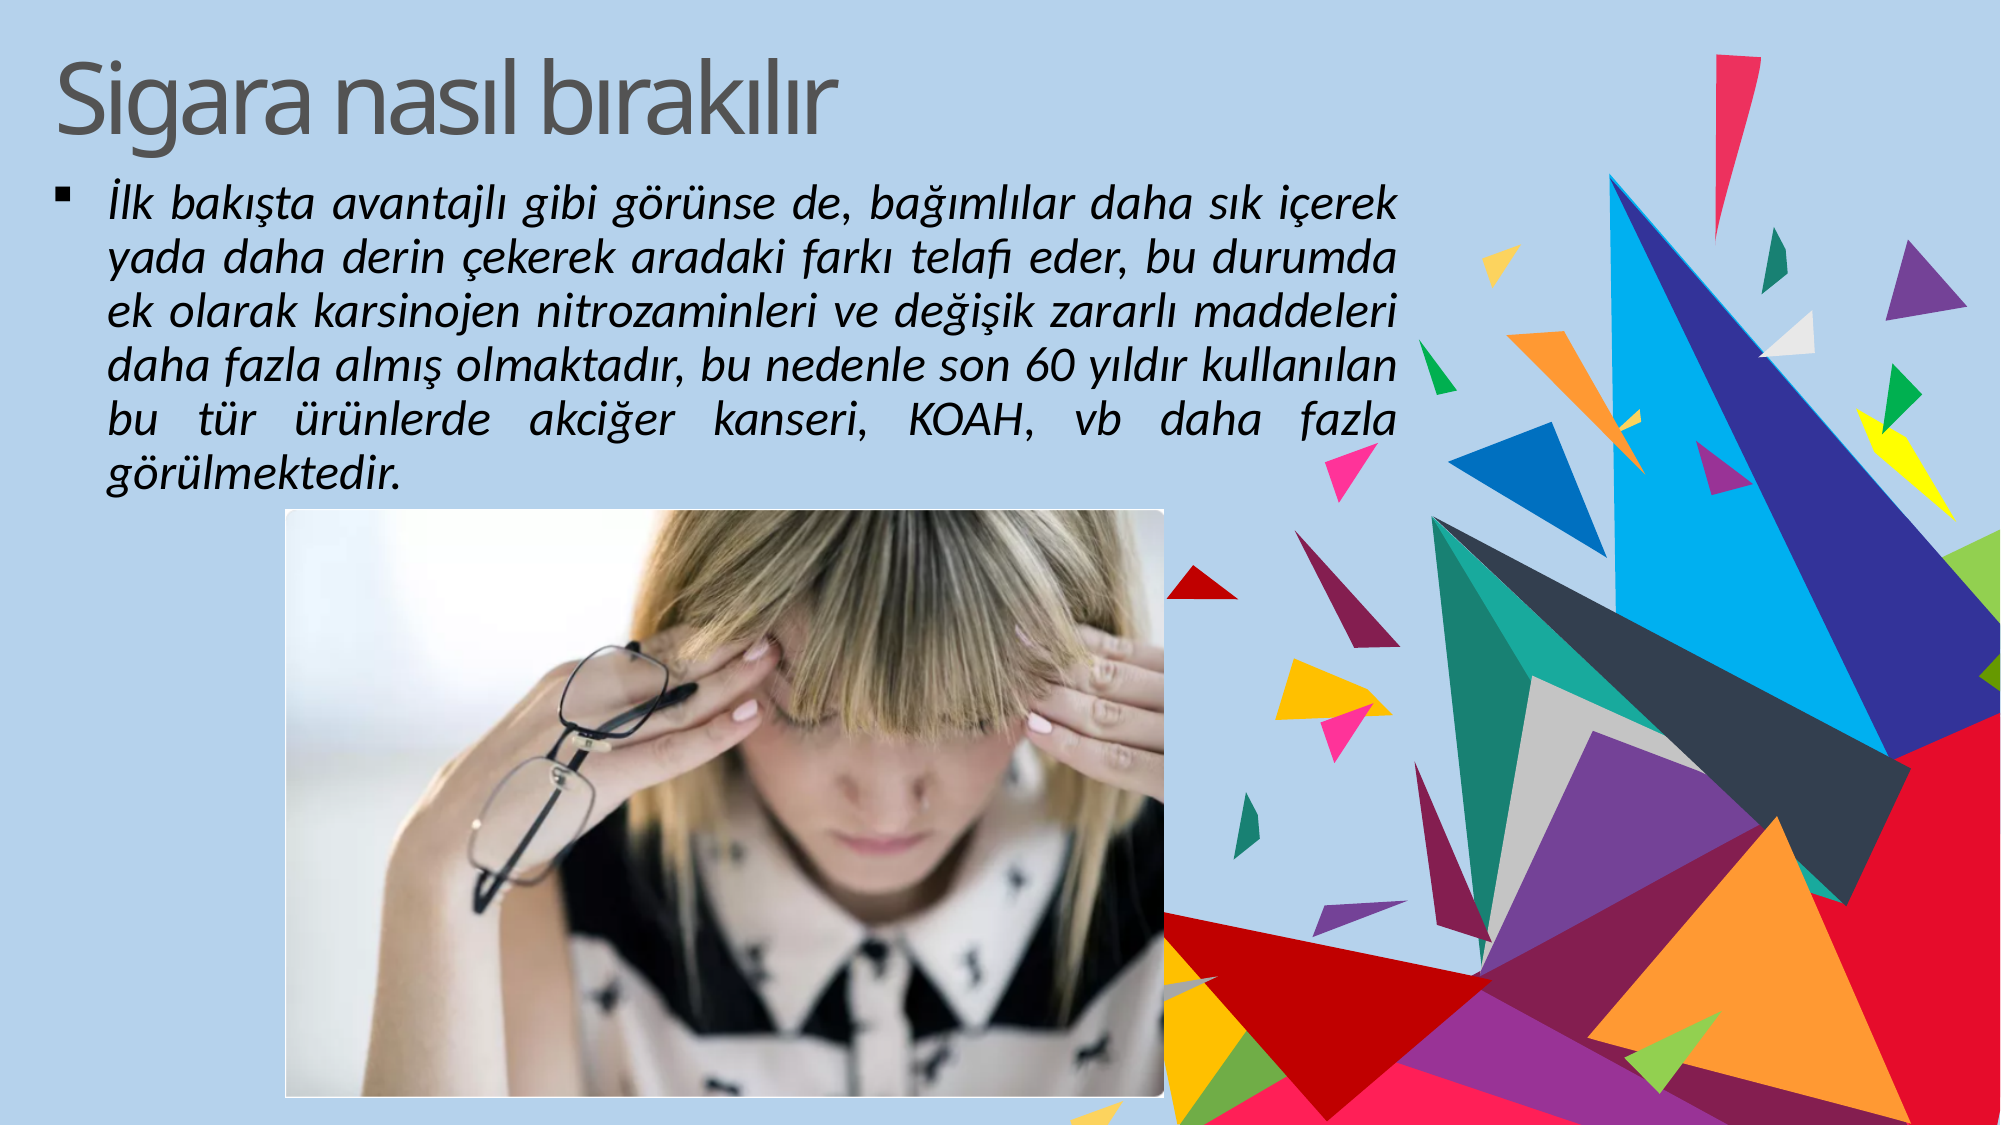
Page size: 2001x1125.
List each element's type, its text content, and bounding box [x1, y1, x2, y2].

list İlk bakışta avantajlı gibi görünse de, bağımlılar daha sık içerek yada daha derin çekerek aradaki farkı telafi eder, bu durumda ek olarak karsinojen nitrozaminleri ve değişik zararlı maddeleri daha fazla almış olmaktadır, bu nedenle son 60 yıldır kullanılan bu tür ürünlerde akciğer kanseri, KOAH, vb daha fazla görülmektedir. [36, 169, 1415, 780]
list Sigara nasıl bırakılır [40, 40, 1898, 170]
picture [285, 509, 1165, 1098]
